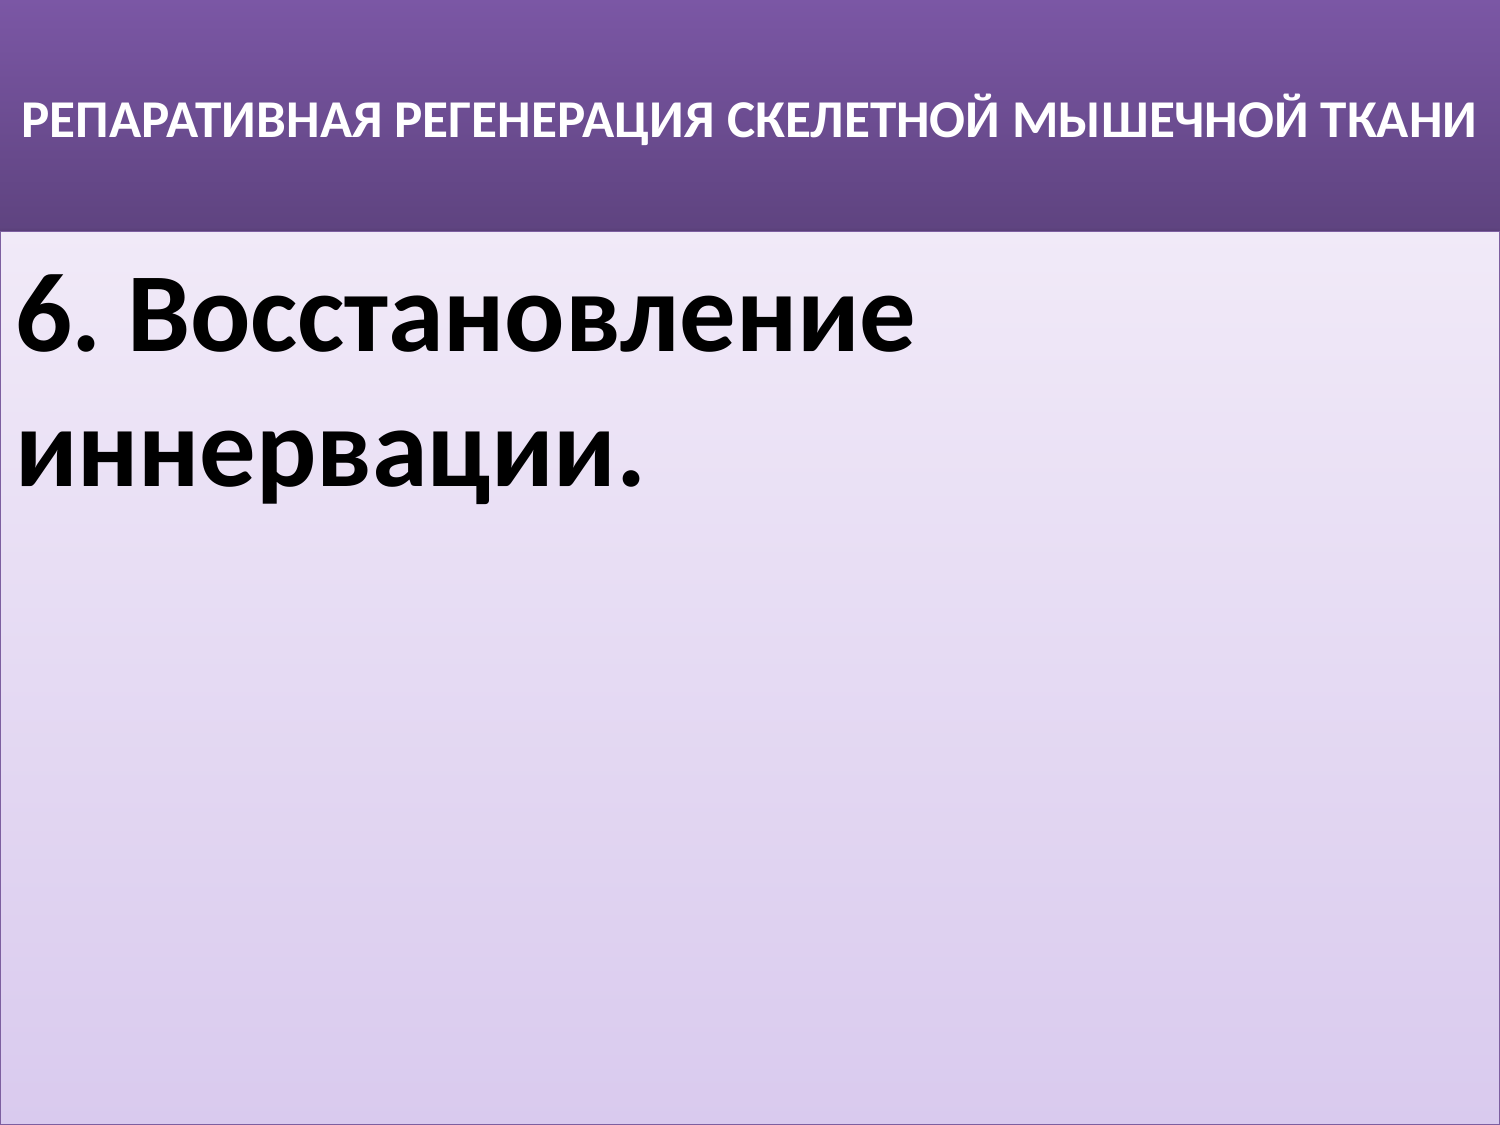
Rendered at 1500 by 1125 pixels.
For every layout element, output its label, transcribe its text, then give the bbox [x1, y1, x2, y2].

title РЕПАРАТИВНАЯ РЕГЕНЕРАЦИЯ СКЕЛЕТНОЙ МЫШЕЧНОЙ ТКАНИ [0, 0, 1500, 230]
list 6. Восстановление иннервации. [0, 231, 1500, 1125]
